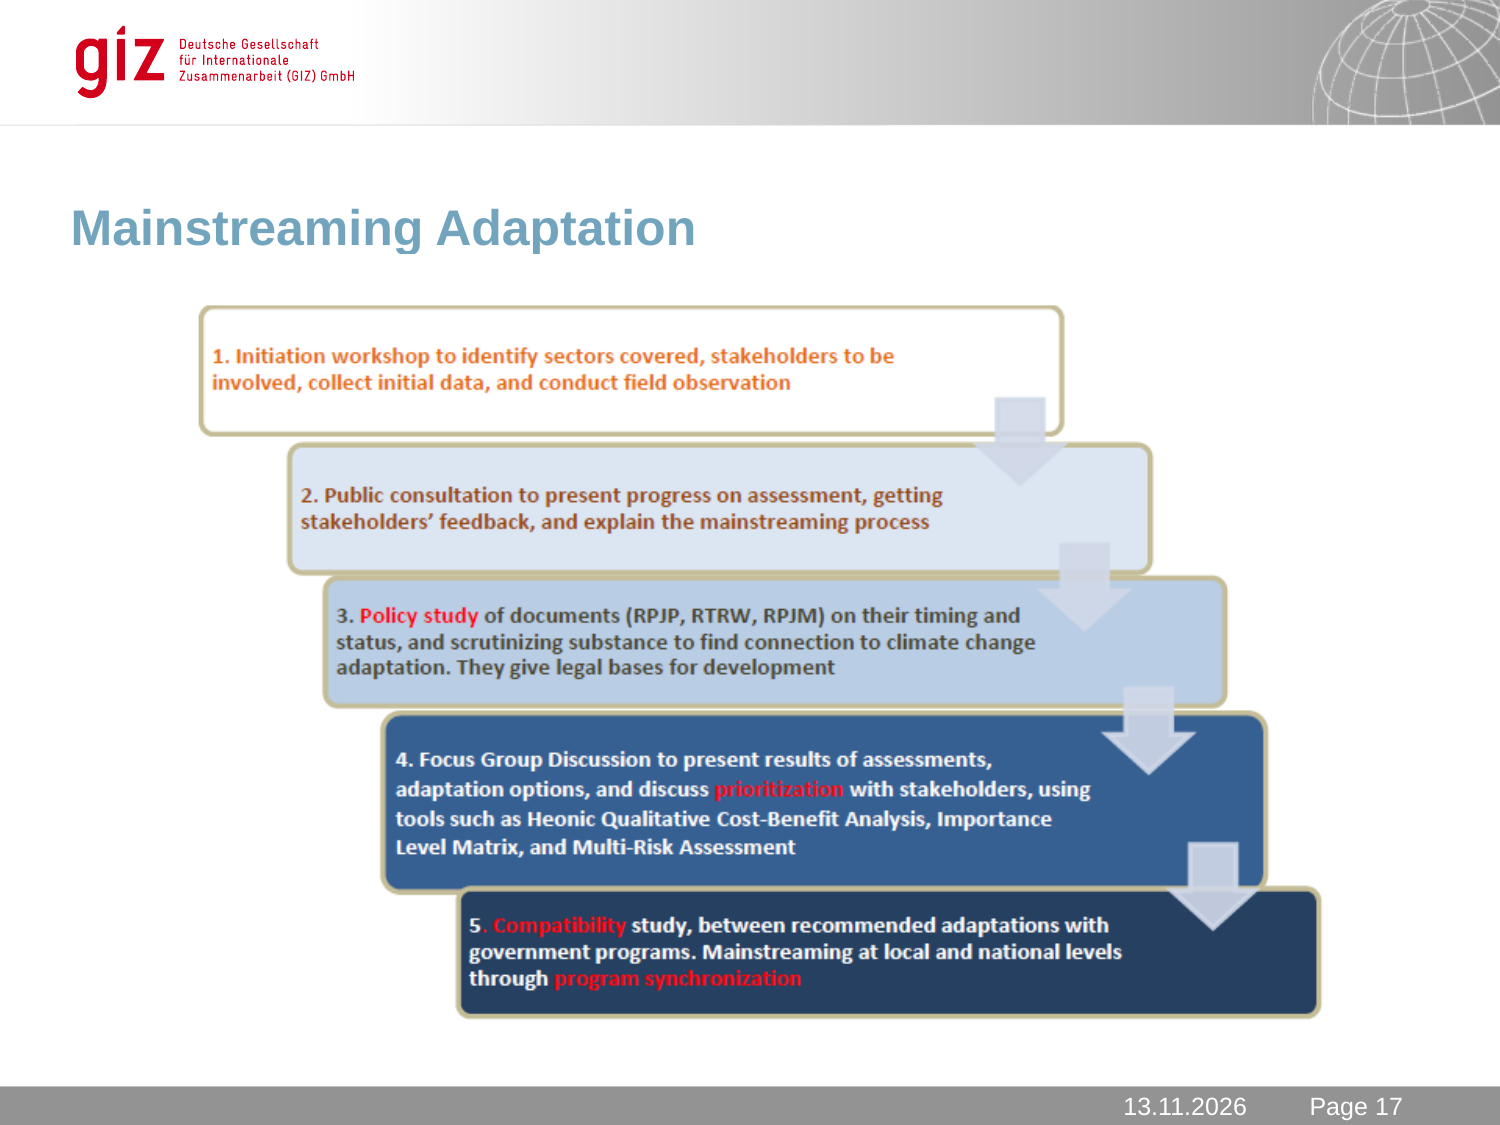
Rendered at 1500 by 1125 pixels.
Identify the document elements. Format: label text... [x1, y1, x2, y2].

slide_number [1108, 1082, 1322, 1125]
picture [112, 254, 1387, 1062]
title Mainstreaming Adaptation [70, 136, 1199, 256]
picture [1311, 0, 1500, 125]
